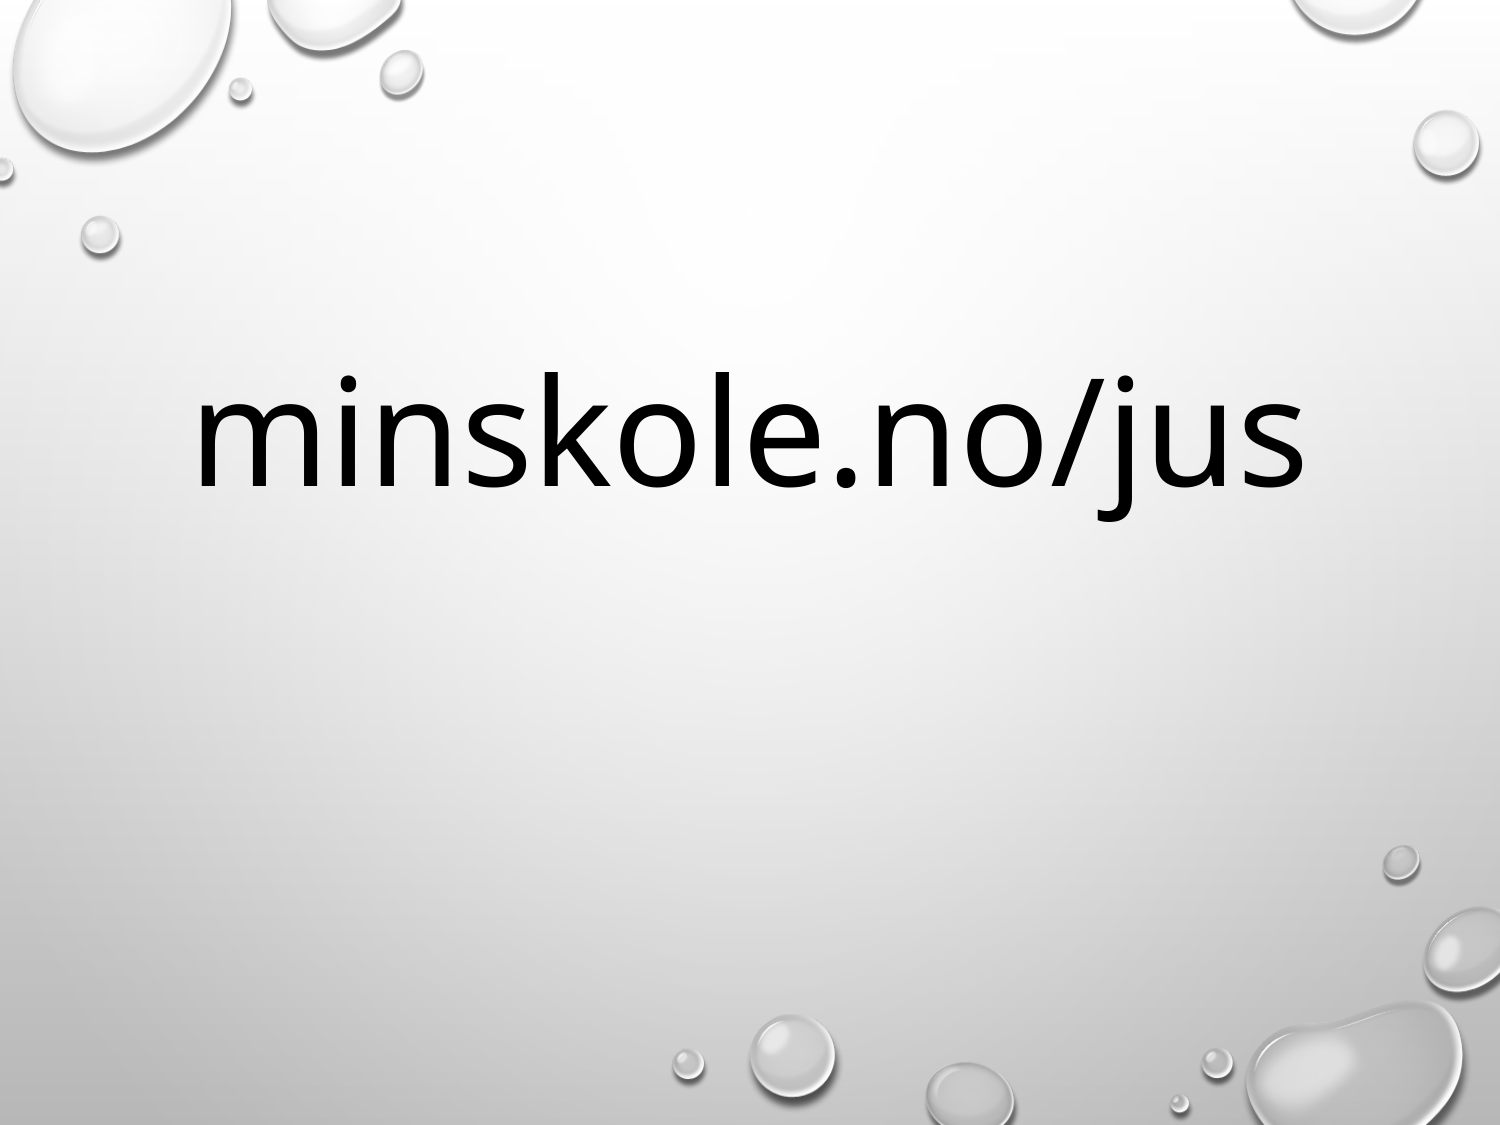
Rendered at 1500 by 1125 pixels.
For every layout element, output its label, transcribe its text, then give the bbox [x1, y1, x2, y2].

picture [0, 0, 1500, 1125]
title minskole.no/jus [112, 101, 1387, 775]
